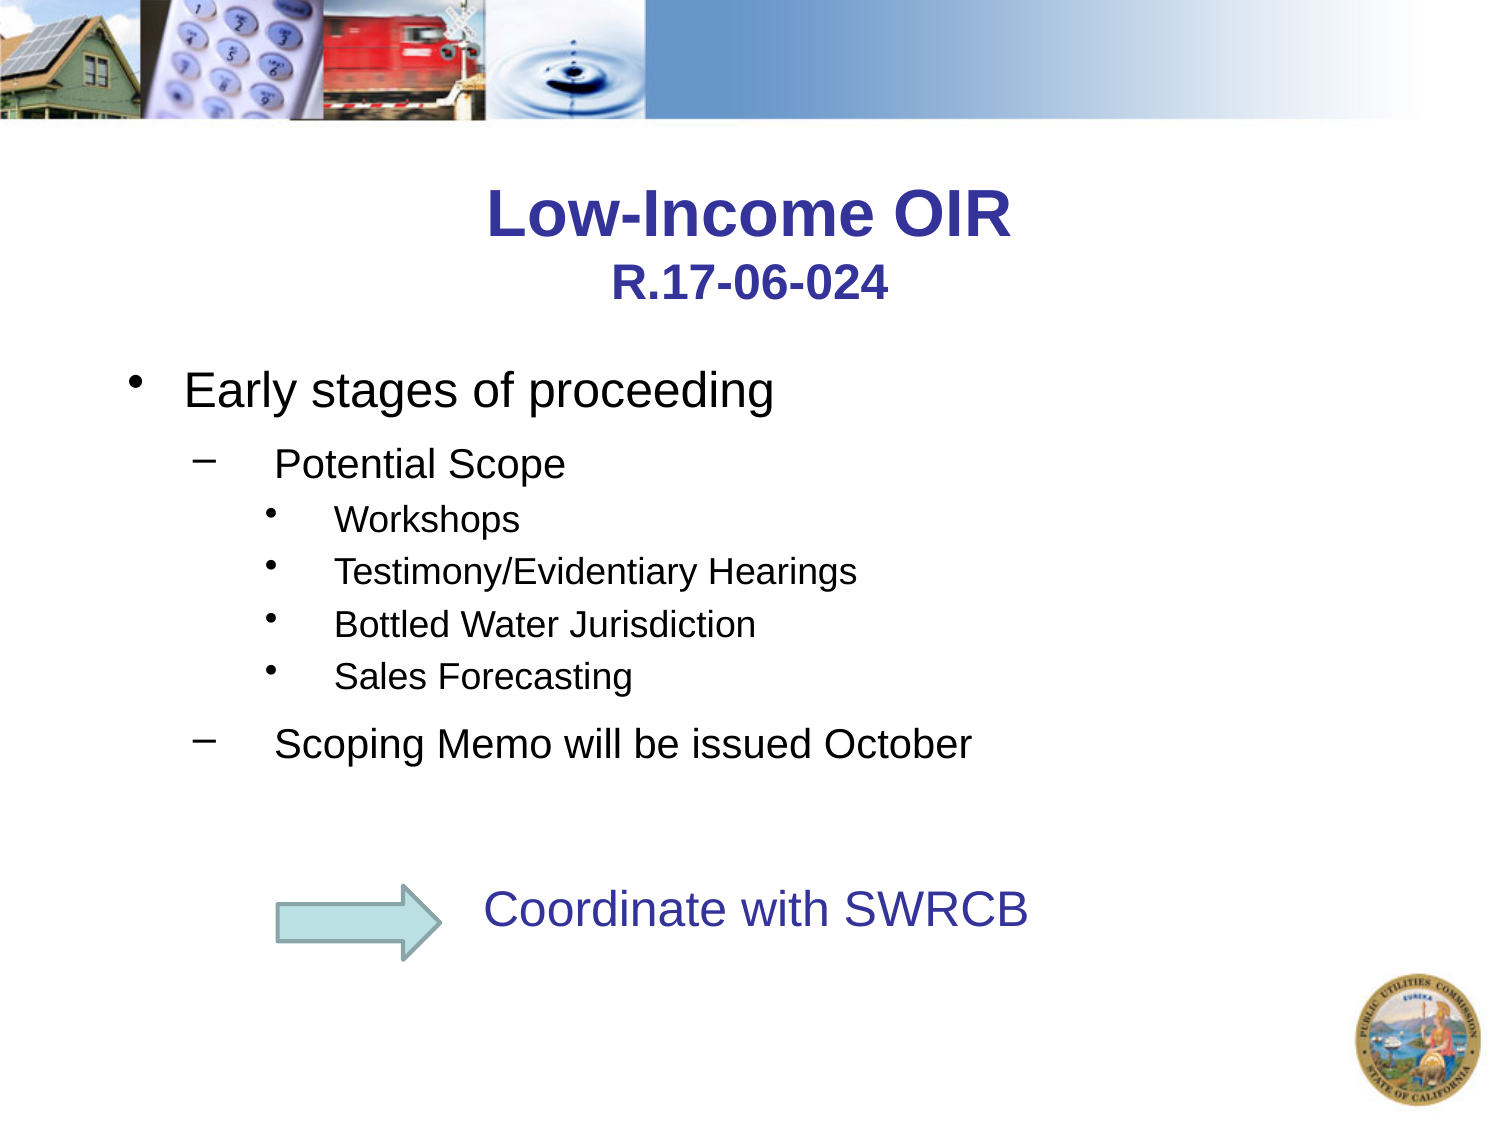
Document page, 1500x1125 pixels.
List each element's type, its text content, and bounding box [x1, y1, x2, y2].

picture [0, 0, 1500, 1125]
text_box Early stages of proceeding Potential Scope Workshops Testimony/Evidentiary Hearings Bottled Water Jurisdiction Sales Forecasting Scoping Memo will be issued October Coordinate with SWRCB [112, 349, 1453, 1050]
text_box Low-Income OIR R.17-06-024 [74, 162, 1425, 313]
text_box [275, 883, 443, 962]
